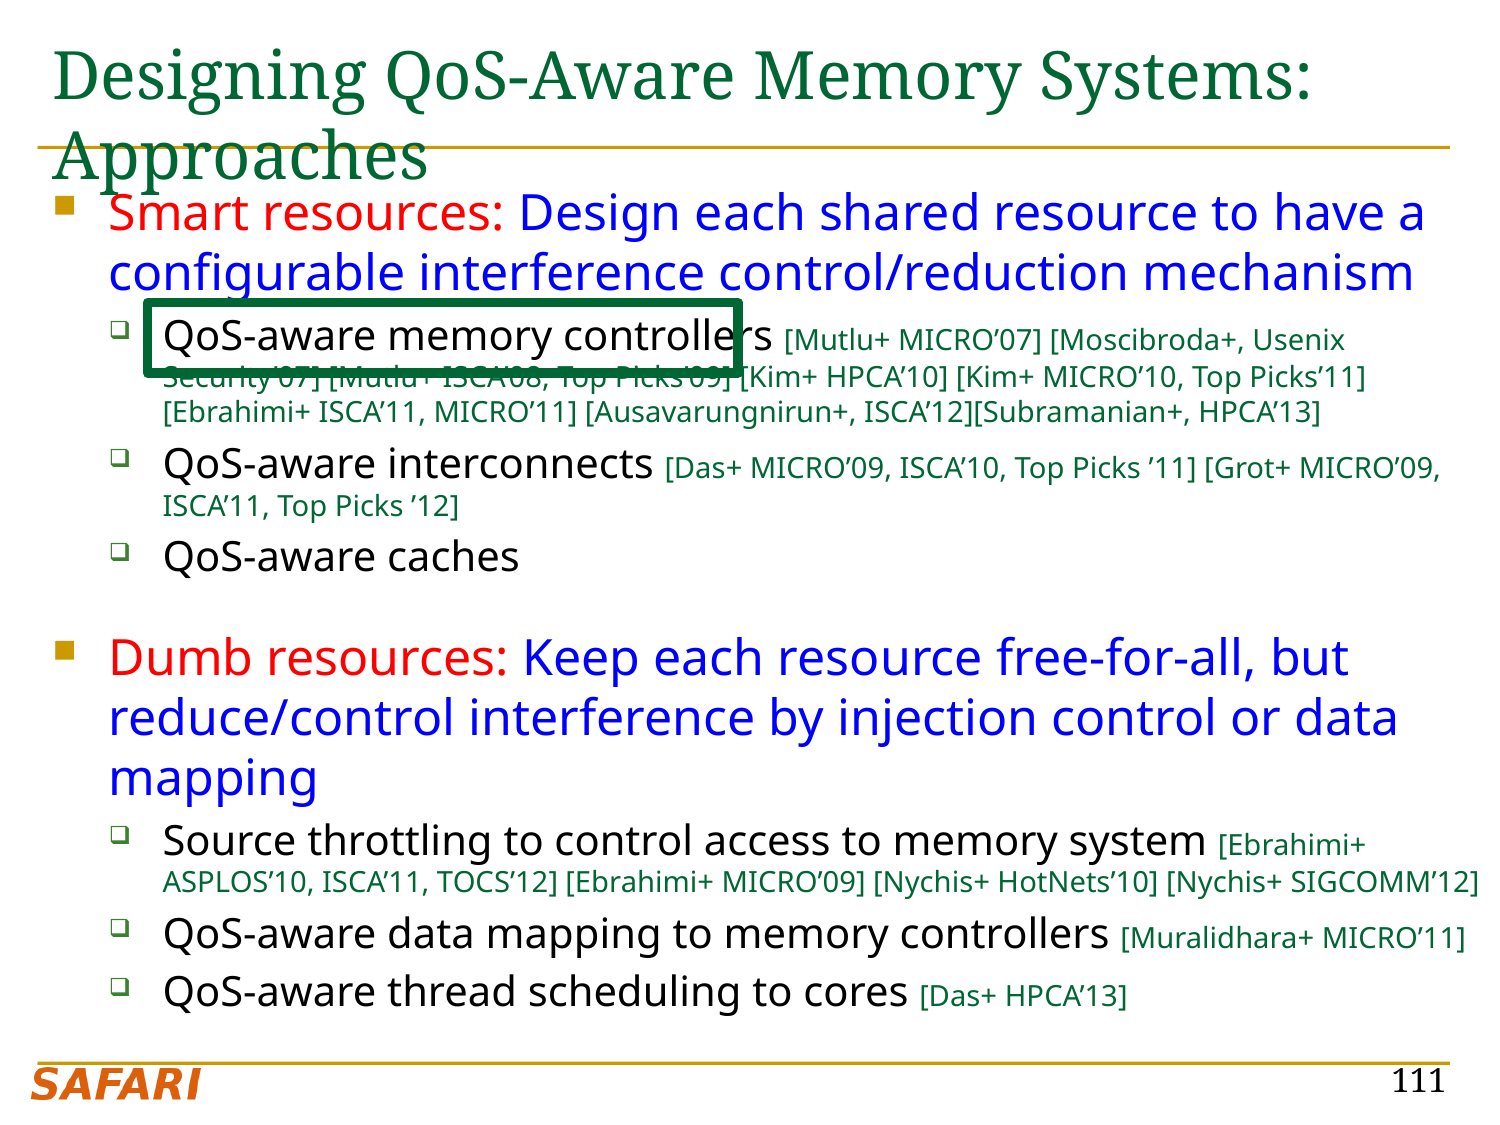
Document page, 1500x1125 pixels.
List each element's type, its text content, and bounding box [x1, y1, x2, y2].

text_box [145, 301, 740, 375]
picture [29, 1058, 207, 1110]
list Smart resources: Design each shared resource to have a configurable interference control/reduction mechanism QoS-aware memory controllers [Mutlu+ MICRO’07] [Moscibroda+, Usenix Security’07] [Mutlu+ ISCA’08, Top Picks’09] [Kim+ HPCA’10] [Kim+ MICRO’10, Top Picks’11] [Ebrahimi+ ISCA’11, MICRO’11] [Ausavarungnirun+, ISCA’12][Subramanian+, HPCA’13] QoS-aware interconnects [Das+ MICRO’09, ISCA’10, Top Picks ’11] [Grot+ MICRO’09, ISCA’11, Top Picks ’12] QoS-aware caches Dumb resources: Keep each resource free-for-all, but reduce/control interference by injection control or data mapping Source throttling to control access to memory system [Ebrahimi+ ASPLOS’10, ISCA’11, TOCS’12] [Ebrahimi+ MICRO’09] [Nychis+ HotNets’10] [Nychis+ SIGCOMM’12] QoS-aware data mapping to memory controllers [Muralidhara+ MICRO’11] QoS-aware thread scheduling to cores [Das+ HPCA’13] [37, 172, 1500, 1000]
title Designing QoS-Aware Memory Systems: Approaches [37, 24, 1500, 172]
slide_number 111 [1111, 1036, 1462, 1112]
